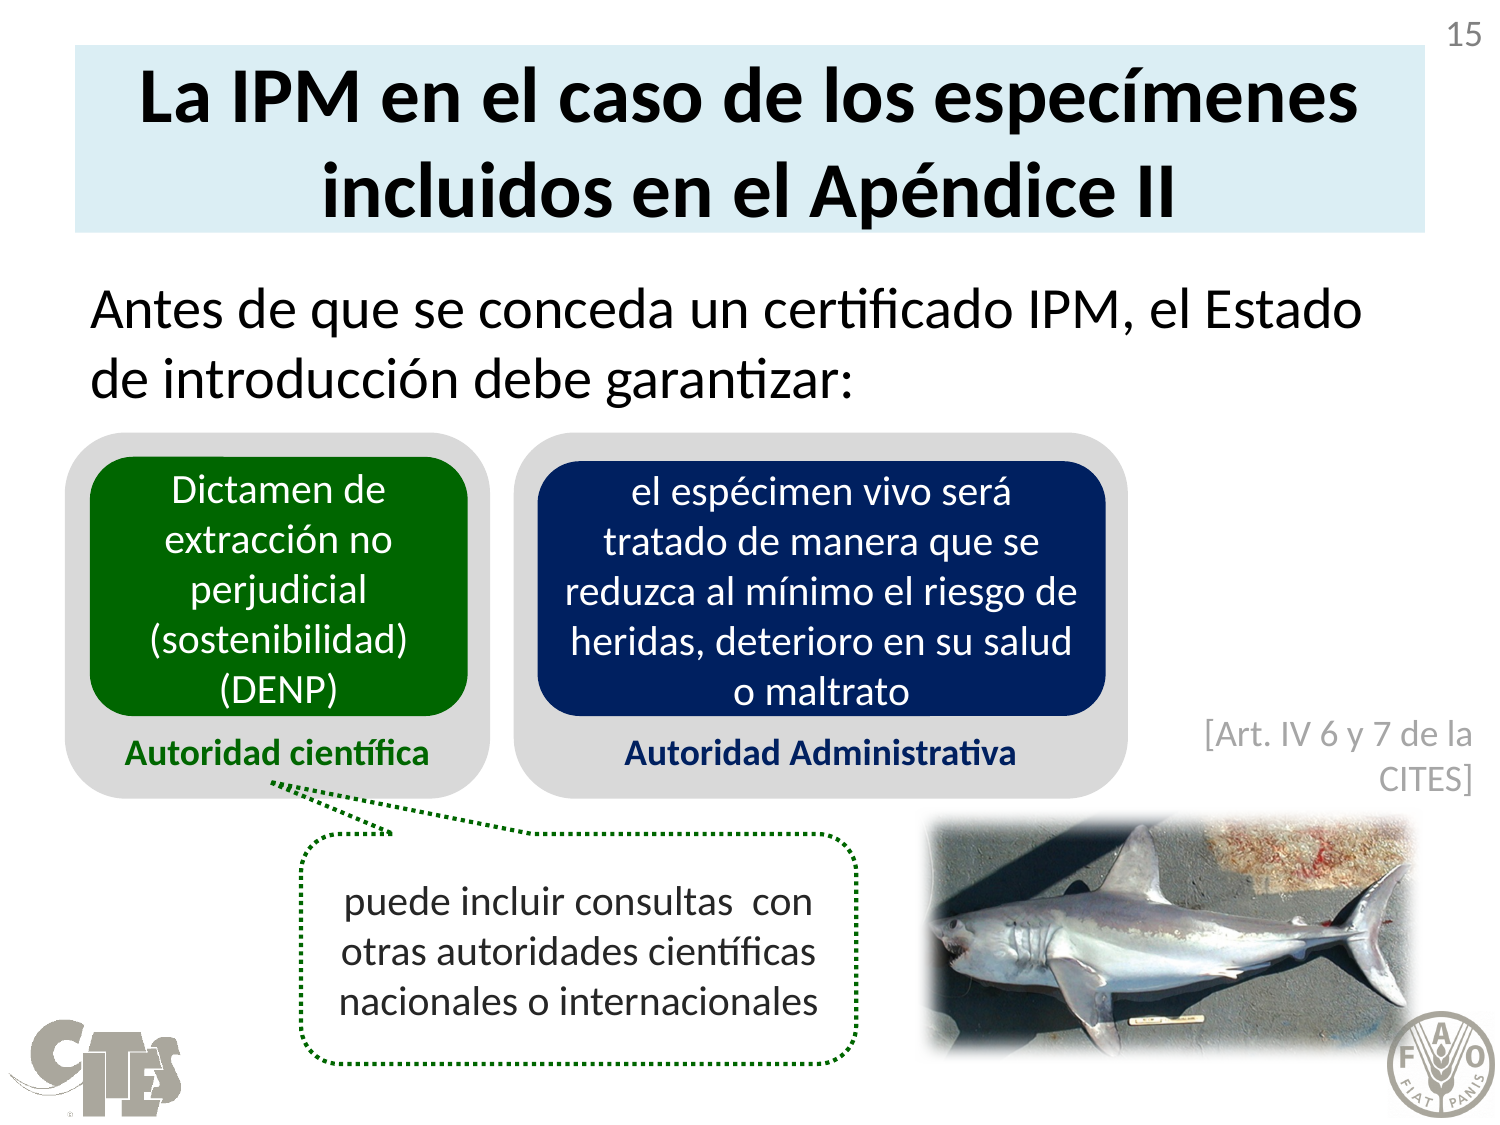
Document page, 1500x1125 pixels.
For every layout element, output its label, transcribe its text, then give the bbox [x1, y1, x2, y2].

text_box Autoridad científica [62, 430, 493, 801]
list Antes de que se conceda un certificado IPM, el Estado de introducción debe garantizar: [74, 262, 1426, 705]
text_box puede incluir consultas con otras autoridades científicas nacionales o internacionales [269, 780, 859, 1067]
picture [915, 807, 1423, 1065]
text_box Dictamen de extracción no perjudicial (sostenibilidad) (DENP) [87, 454, 470, 719]
title La IPM en el caso de los especímenes incluidos en el Apéndice II [74, 44, 1426, 233]
text_box [Art. IV 6 y 7 de la CITES] [1128, 701, 1489, 807]
text_box el espécimen vivo será tratado de manera que se reduzca al mínimo el riesgo de heridas, deterioro en su salud o maltrato [535, 459, 1108, 719]
text_box Autoridad Administrativa [511, 430, 1130, 801]
